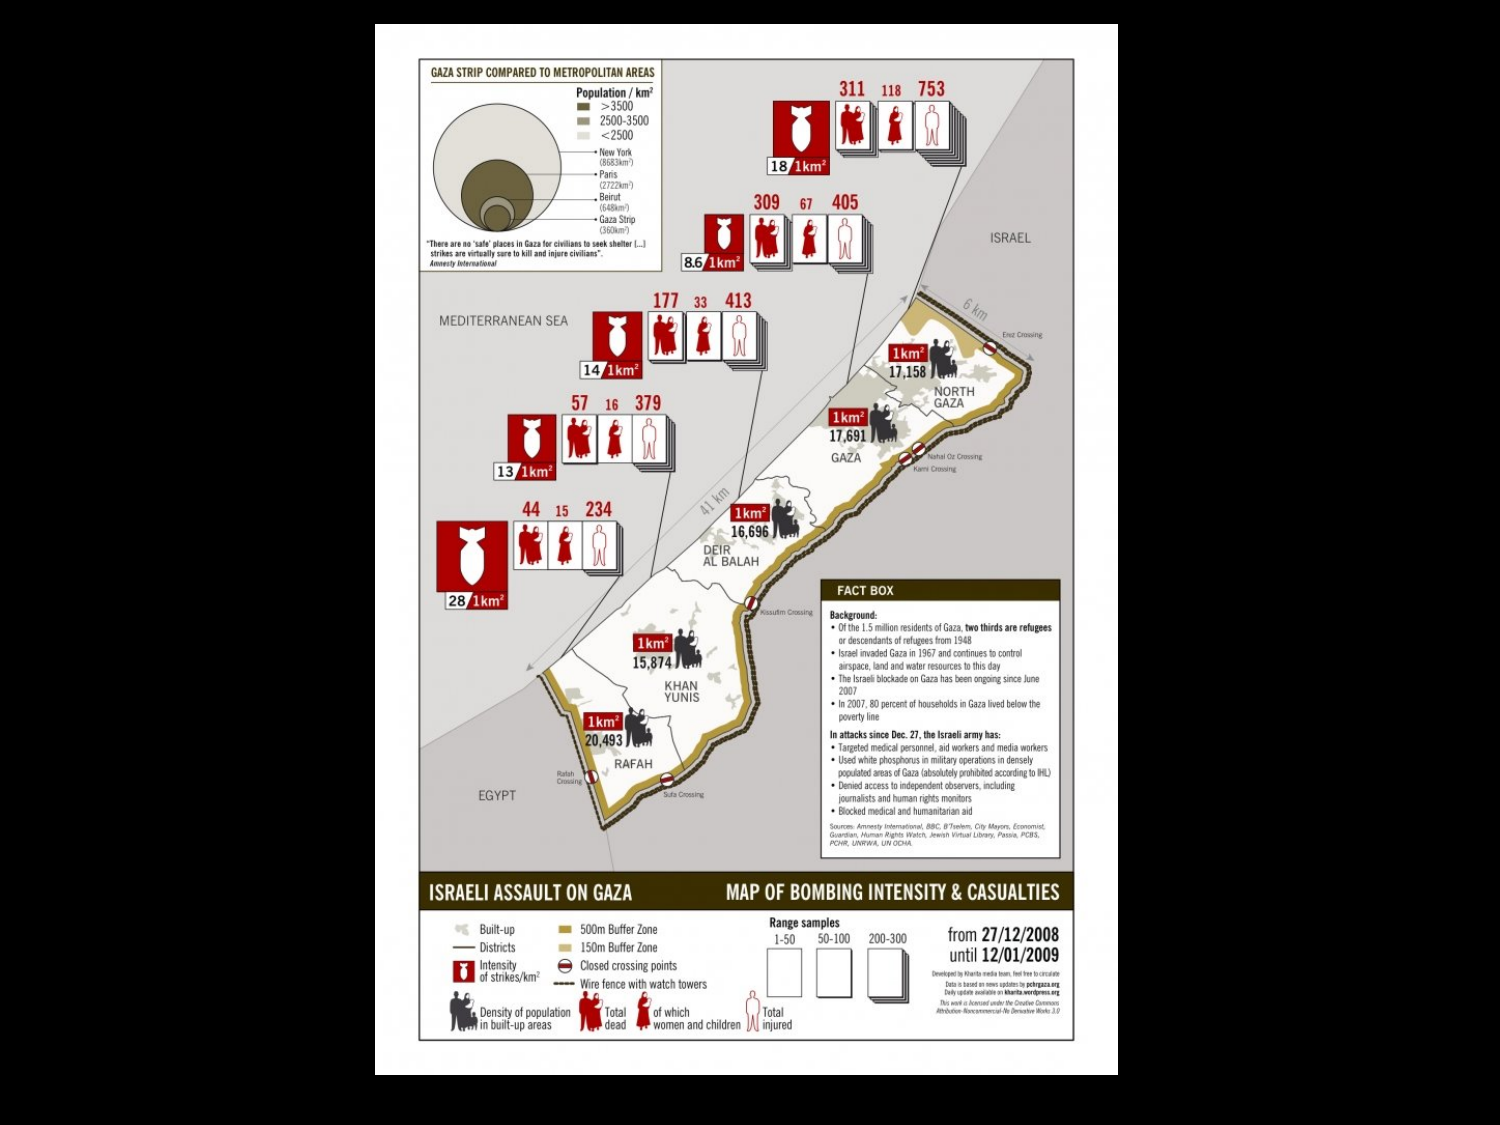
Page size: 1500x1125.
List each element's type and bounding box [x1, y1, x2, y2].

picture [374, 24, 1118, 1076]
